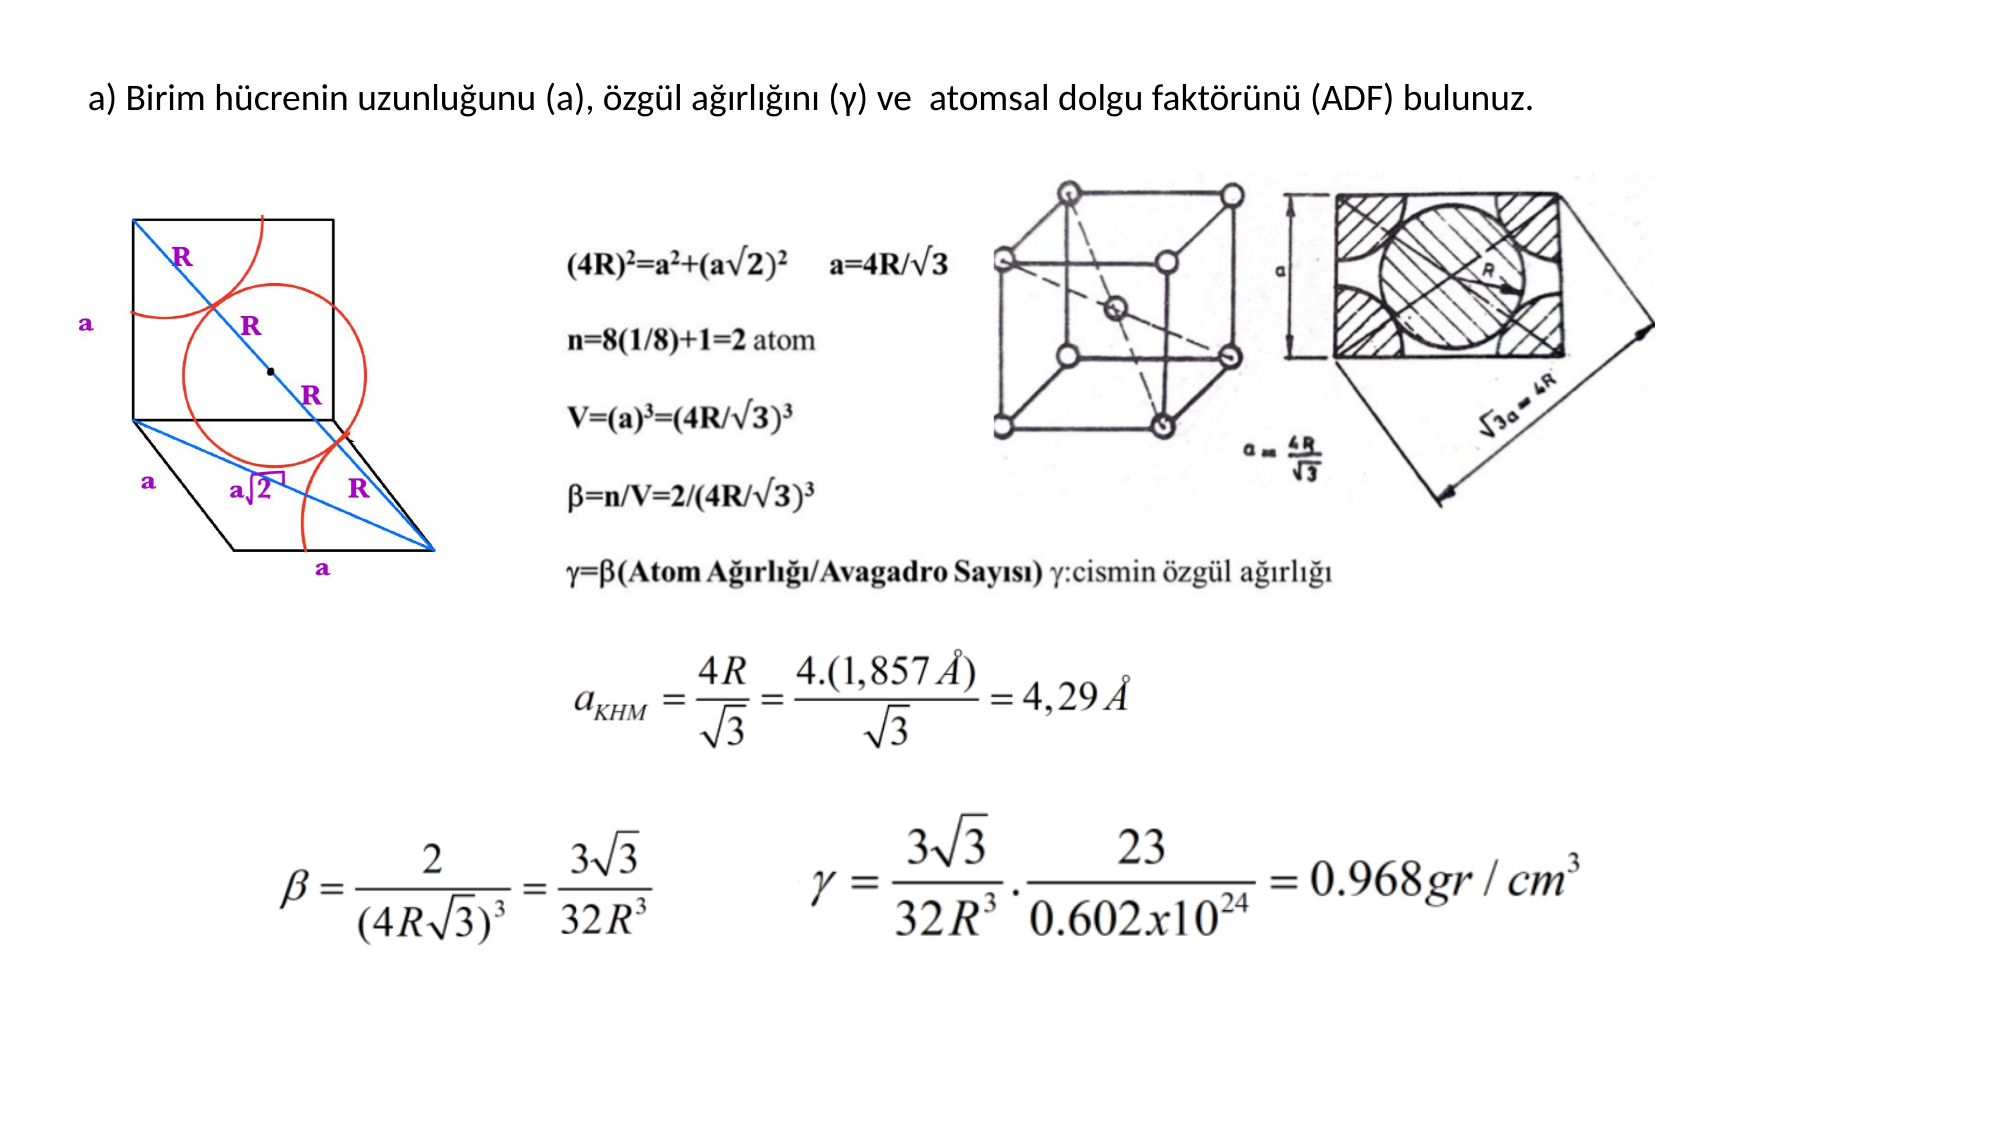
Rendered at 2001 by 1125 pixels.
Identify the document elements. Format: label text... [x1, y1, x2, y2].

picture [546, 159, 1655, 609]
picture [566, 638, 1601, 965]
picture [268, 824, 660, 962]
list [50, 178, 488, 604]
text_box a) Birim hücrenin uzunluğunu (a), özgül ağırlığını (γ) ve atomsal dolgu faktörünü (ADF) bulunuz. [73, 65, 1606, 126]
